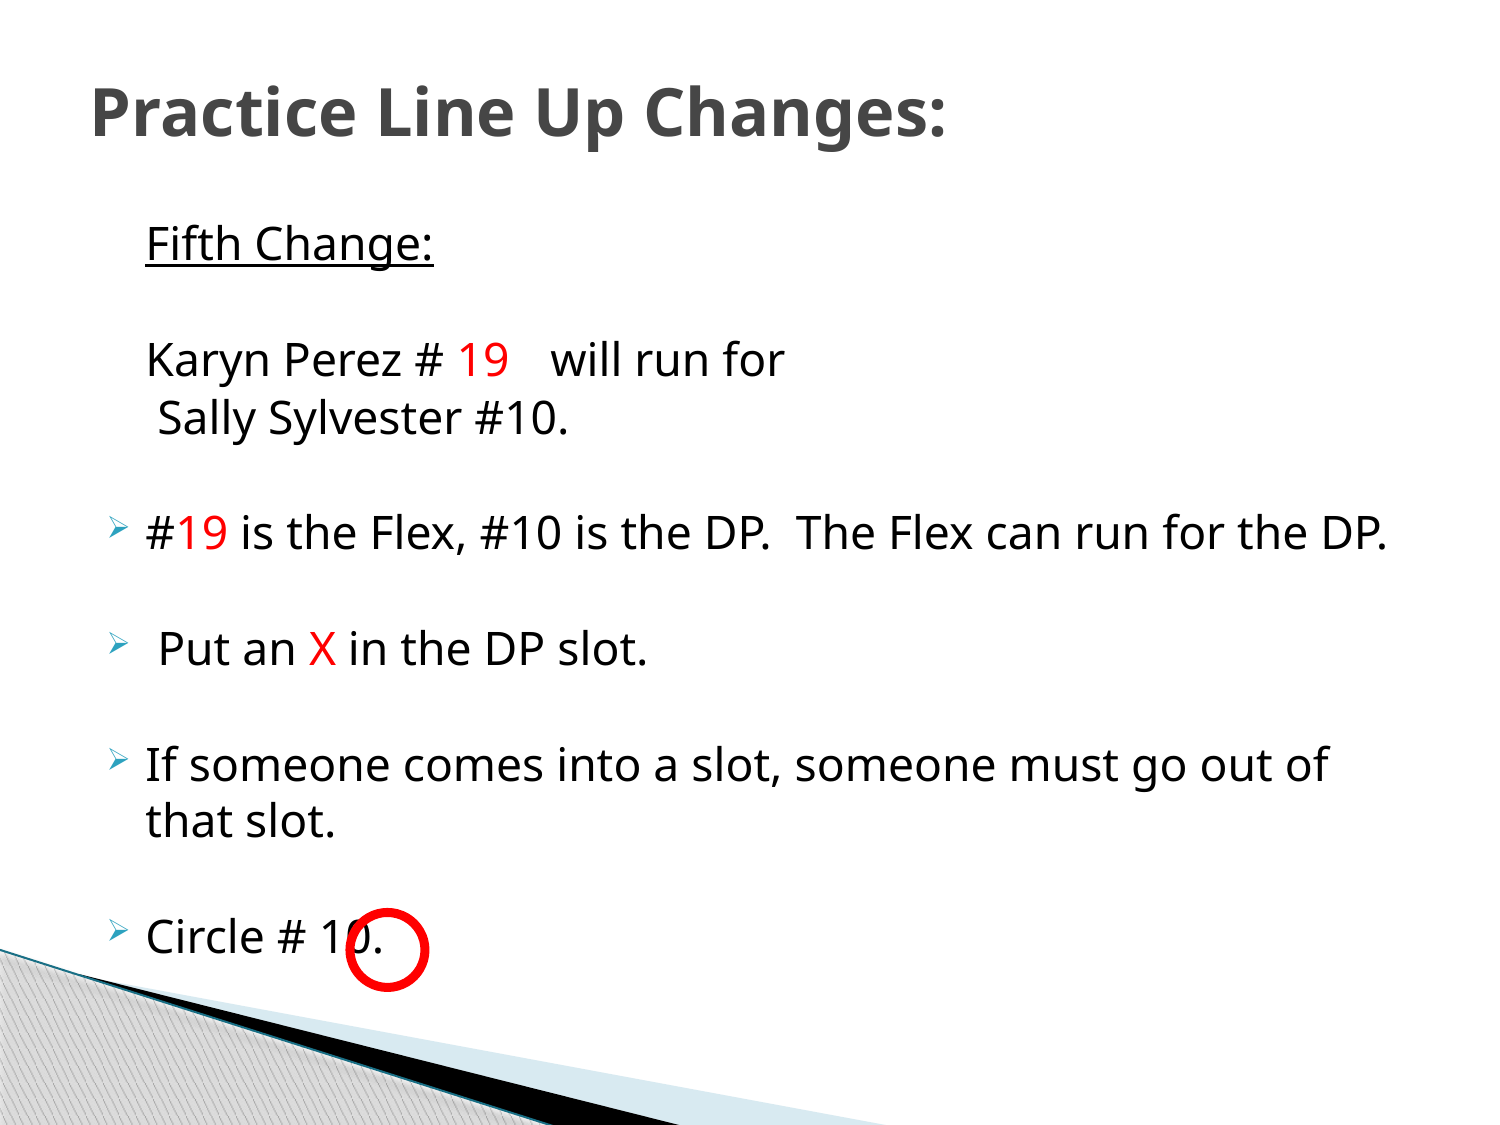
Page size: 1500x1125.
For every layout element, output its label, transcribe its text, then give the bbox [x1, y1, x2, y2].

title Practice Line Up Changes: [75, 45, 1425, 175]
text_box [345, 907, 430, 992]
list Fifth Change: Karyn Perez # 19 will run for Sally Sylvester #10. #19 is the Flex, #10 is the DP. The Flex can run for the DP. Put an X in the DP slot. If someone comes into a slot, someone must go out of that slot. Circle # 10. [75, 175, 1425, 1063]
